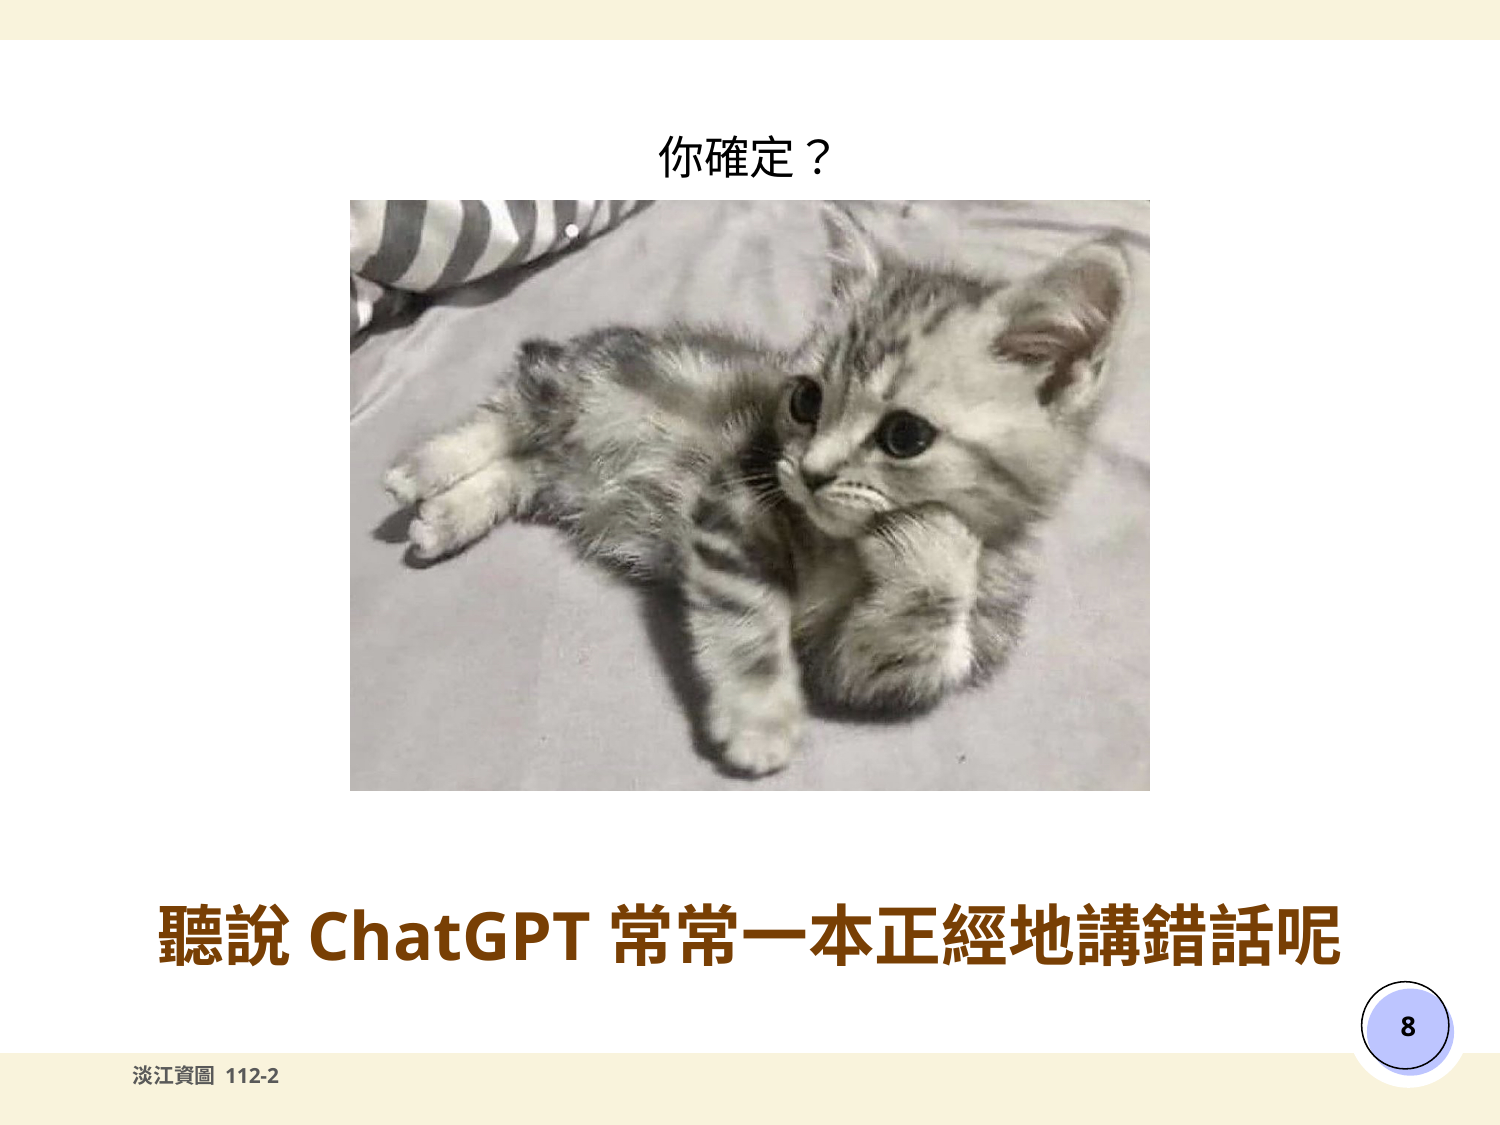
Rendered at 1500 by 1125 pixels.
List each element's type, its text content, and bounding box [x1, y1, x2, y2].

slide_number ‹#› [1363, 984, 1454, 1071]
title 聽說ChatGPT常常一本正經地講錯話呢 [117, 886, 1383, 989]
list 你確定？ [117, 105, 1383, 886]
picture [349, 200, 1150, 792]
